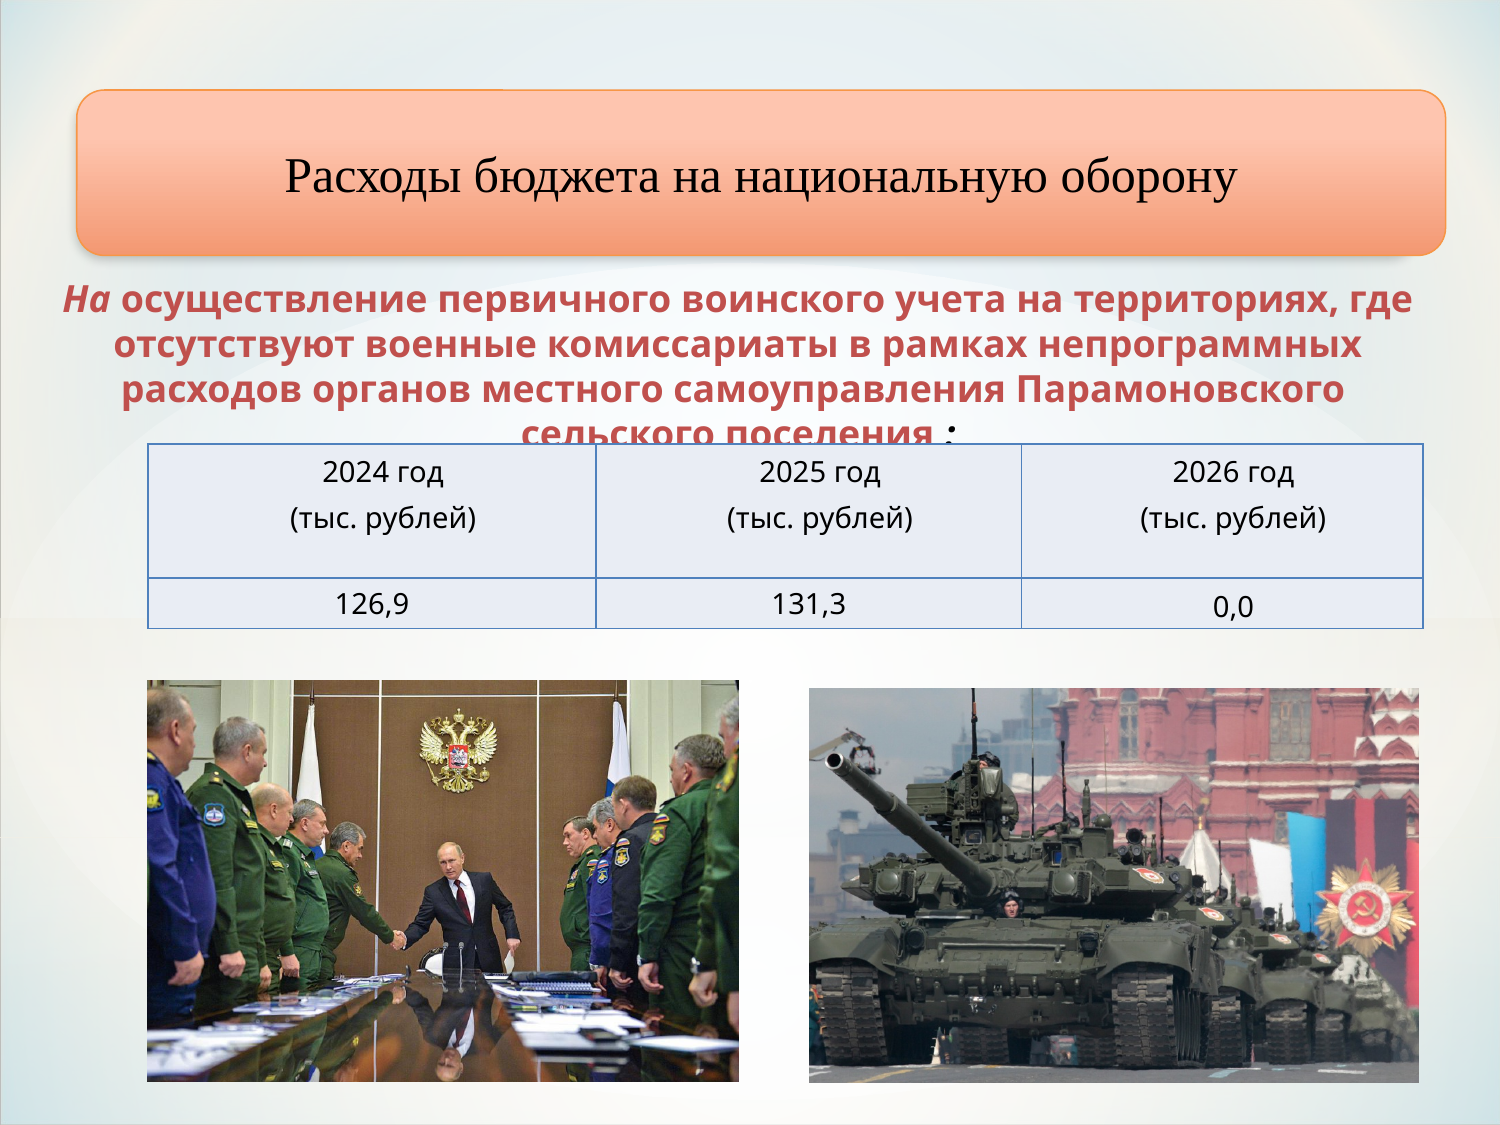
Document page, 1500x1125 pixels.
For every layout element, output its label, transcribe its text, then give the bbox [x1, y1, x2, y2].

text_box Расходы бюджета на национальную оборону [75, 89, 1447, 257]
table_header 2026 год (тыс. рублей) [1022, 445, 1422, 577]
table_header 2025 год (тыс. рублей) [597, 445, 1021, 577]
picture [147, 680, 739, 1083]
table_header 2024 год (тыс. рублей) [149, 445, 595, 577]
table_cell 0,0 [1022, 579, 1422, 628]
table_cell 126,9 [149, 579, 595, 628]
table_cell 131,3 [597, 579, 1021, 628]
picture [808, 688, 1419, 1083]
text_box На осуществление первичного воинского учета на территориях, где отсутствуют военные комиссариаты в рамках непрограммных расходов органов местного самоуправления Парамоновского сельского поселения : [41, 267, 1436, 462]
